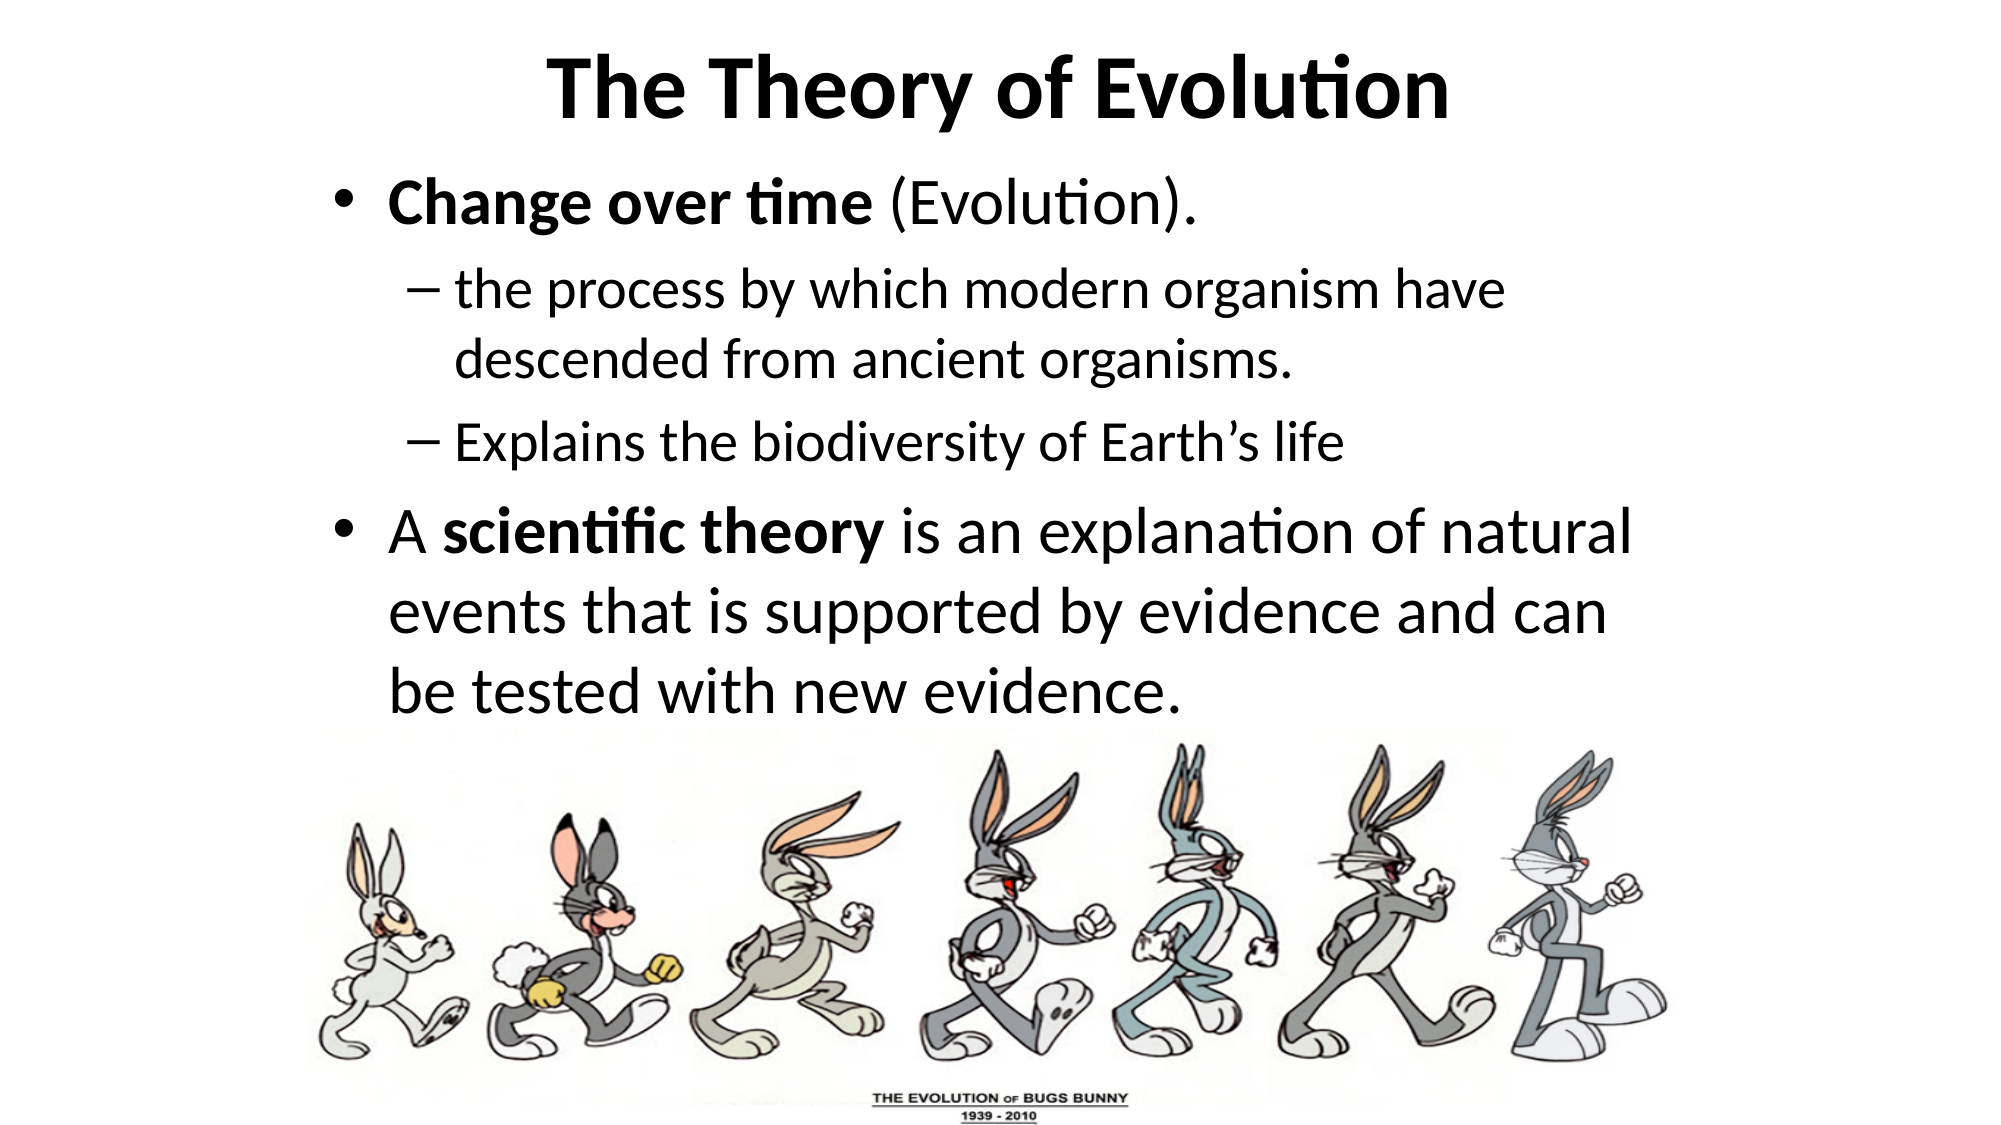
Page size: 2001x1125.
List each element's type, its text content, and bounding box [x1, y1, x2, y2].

title The Theory of Evolution [324, 0, 1676, 149]
picture [249, 714, 1751, 1125]
list Change over time (Evolution). the process by which modern organism have descended from ancient organisms. Explains the biodiversity of Earth’s life A scientific theory is an explanation of natural events that is supported by evidence and can be tested with new evidence. [324, 149, 1676, 712]
